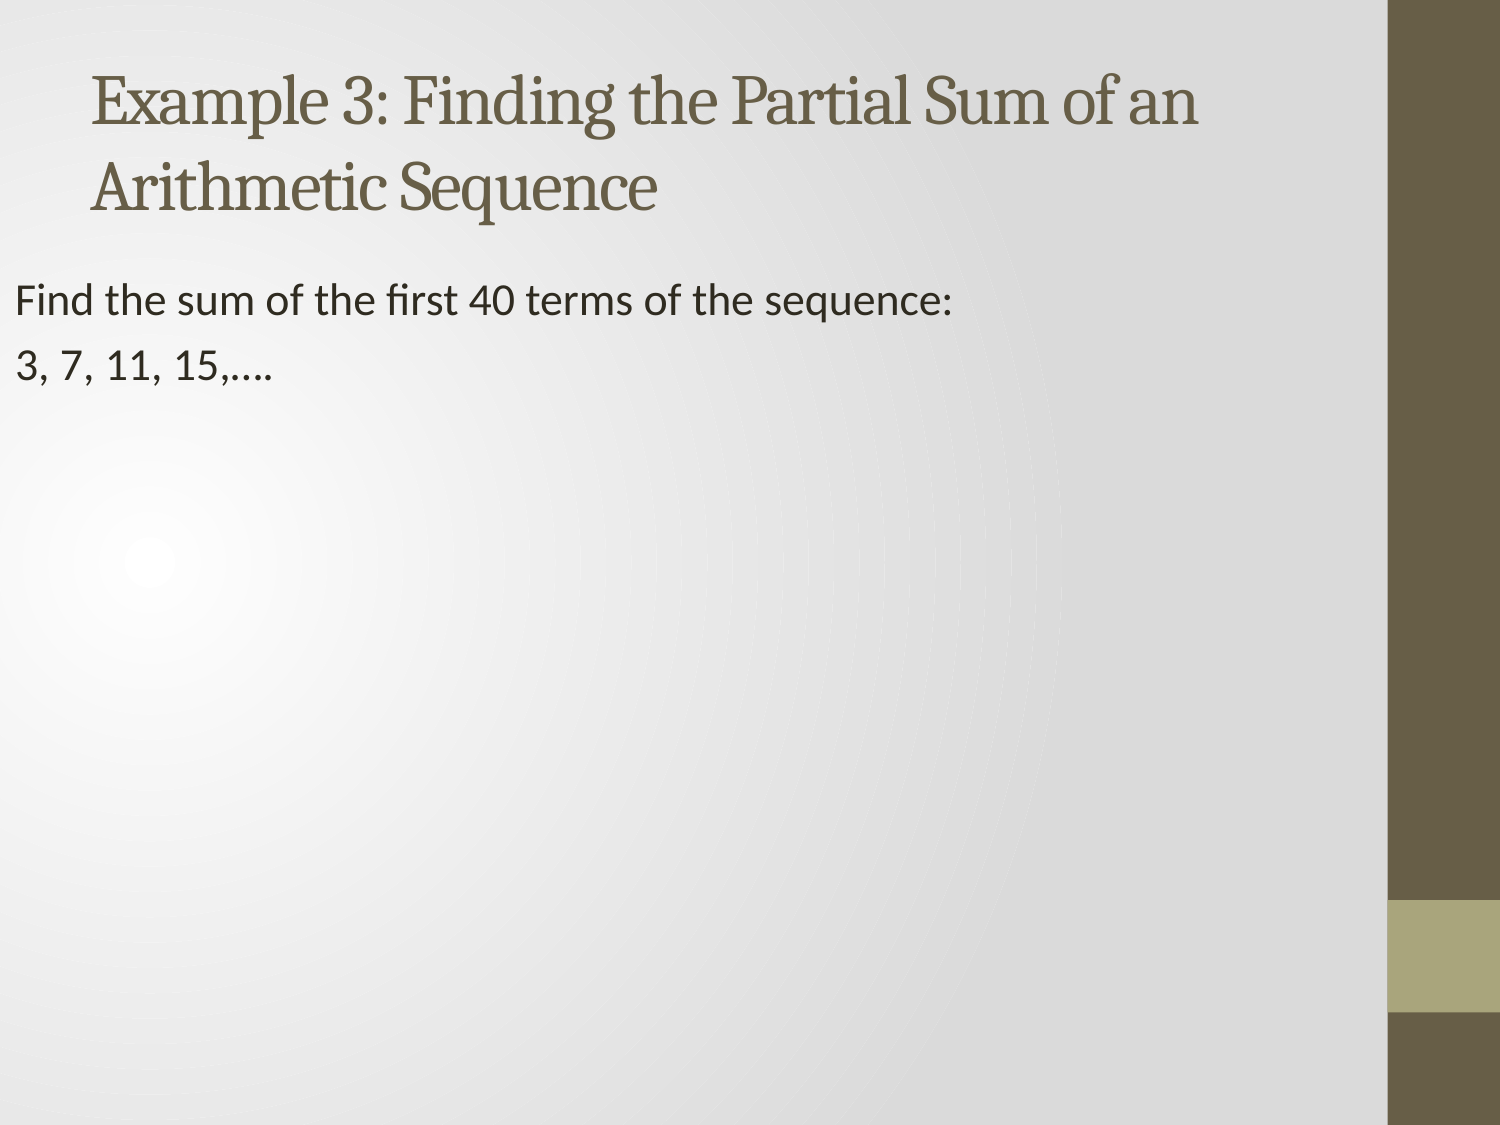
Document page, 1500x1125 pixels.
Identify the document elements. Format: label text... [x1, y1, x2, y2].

list Find the sum of the first 40 terms of the sequence: 3, 7, 11, 15,…. [0, 262, 1500, 1005]
title Example 3: Finding the Partial Sum of an Arithmetic Sequence [75, 45, 1325, 233]
